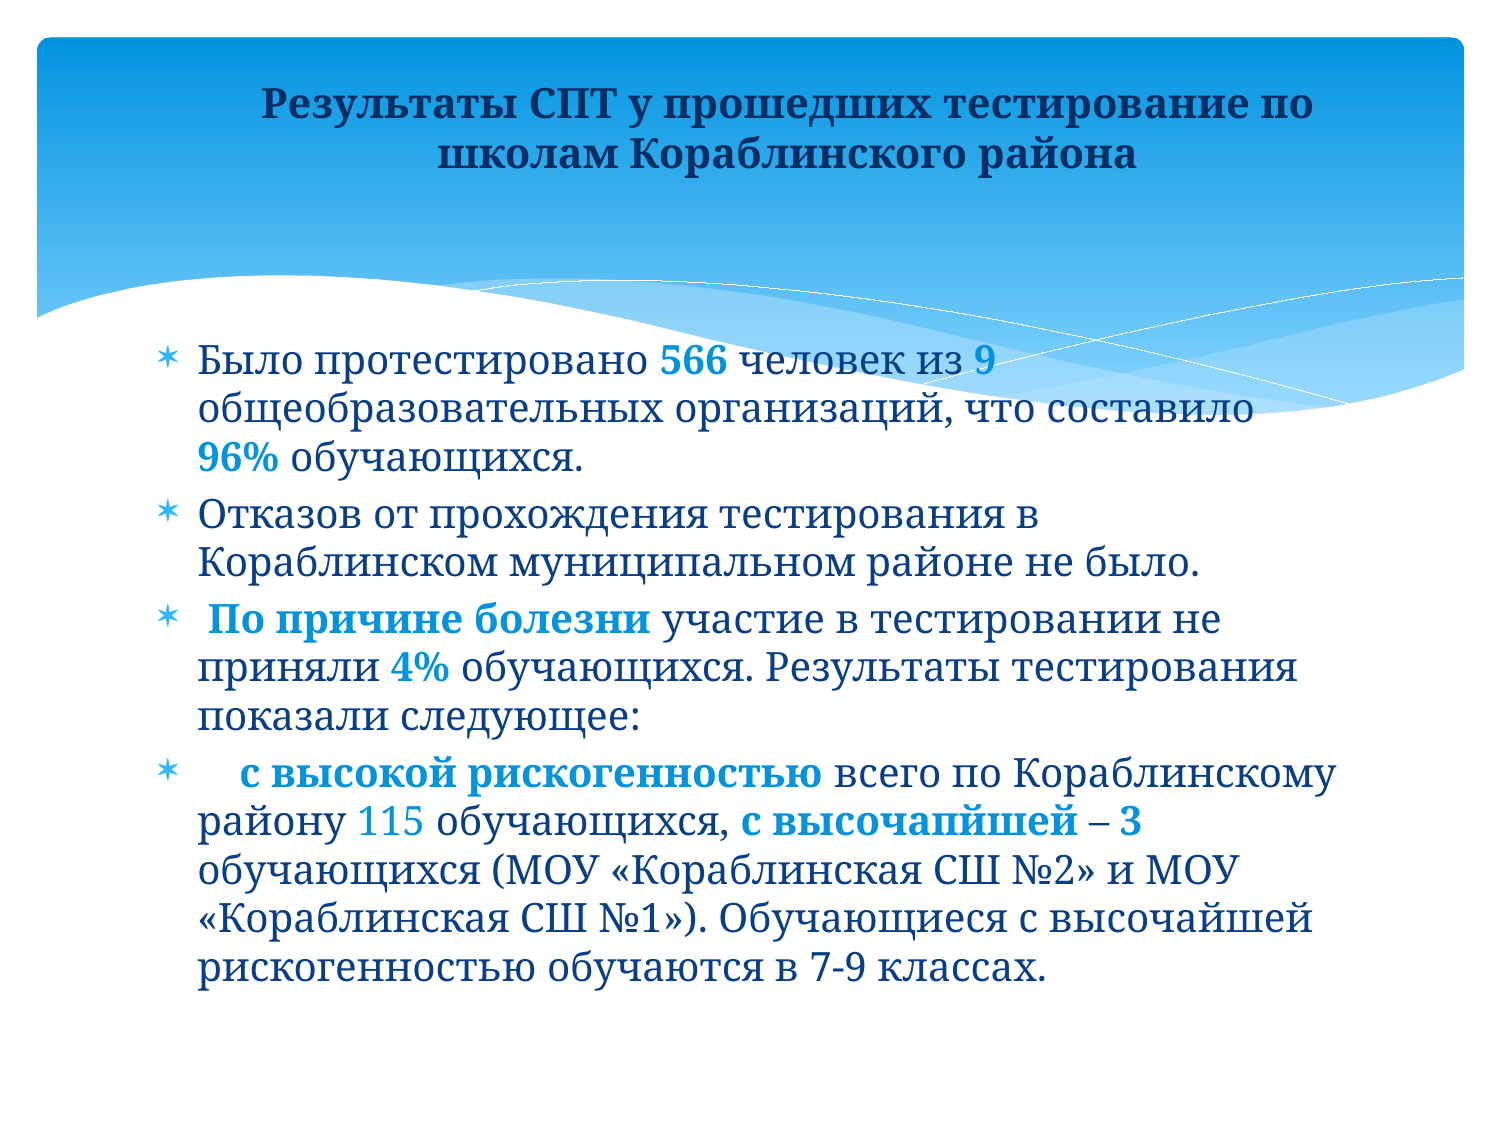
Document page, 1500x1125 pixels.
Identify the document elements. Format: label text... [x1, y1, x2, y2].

title Результаты СПТ у прошедших тестирование по школам Кораблинского района [150, 45, 1425, 209]
list Было протестировано 566 человек из 9 общеобразовательных организаций, что составило 96% обучающихся. Отказов от прохождения тестирования в Кораблинском муниципальном районе не было. По причине болезни участие в тестировании не приняли 4% обучающихся. Результаты тестирования показали следующее: с высокой рискогенностью всего по Кораблинскому району 115 обучающихся, с высочапйшей – 3 обучающихся (МОУ «Кораблинская СШ №2» и МОУ «Кораблинская СШ №1»). Обучающиеся с высочайшей рискогенностью обучаются в 7-9 классах. [143, 326, 1359, 1005]
